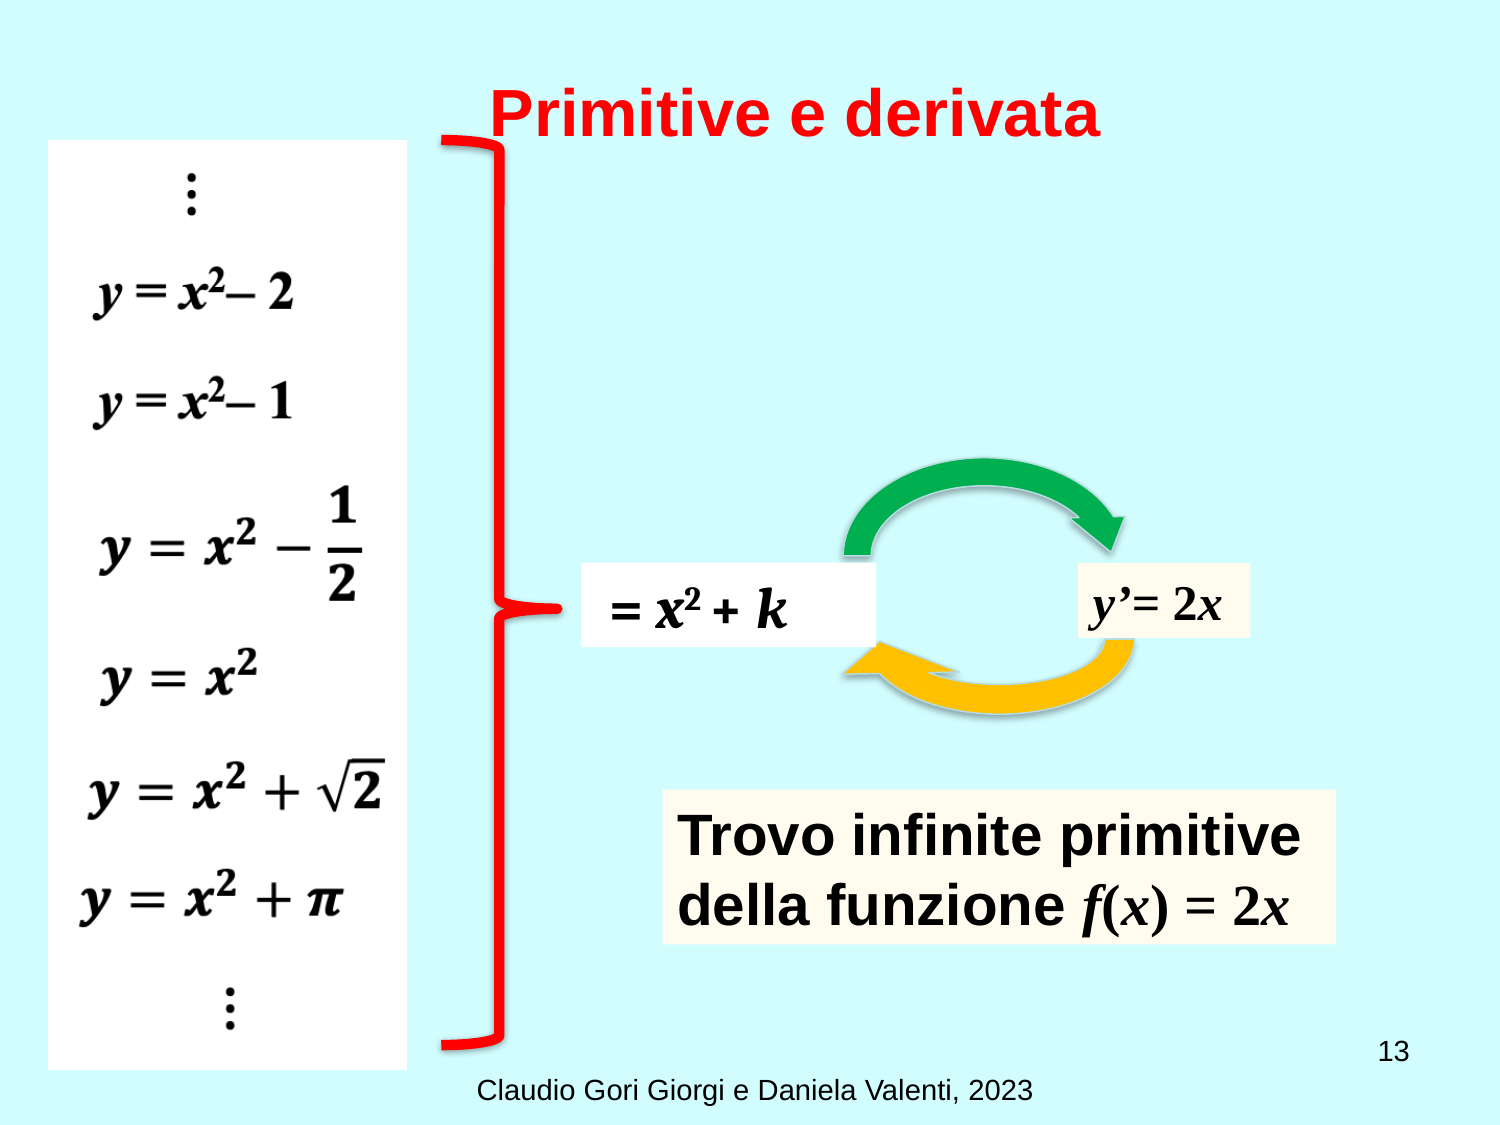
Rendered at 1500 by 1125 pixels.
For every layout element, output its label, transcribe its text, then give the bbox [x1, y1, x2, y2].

text_box Trovo infinite primitive della funzione f(x) = 2x [1256, 789, 1337, 945]
slide_number 13 [1074, 1024, 1426, 1103]
text_box Primitive e derivata [449, 62, 1142, 135]
footer Claudio Gori Giorgi e Daniela Valenti, 2023 [440, 1078, 1071, 1122]
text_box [48, 139, 1252, 1070]
